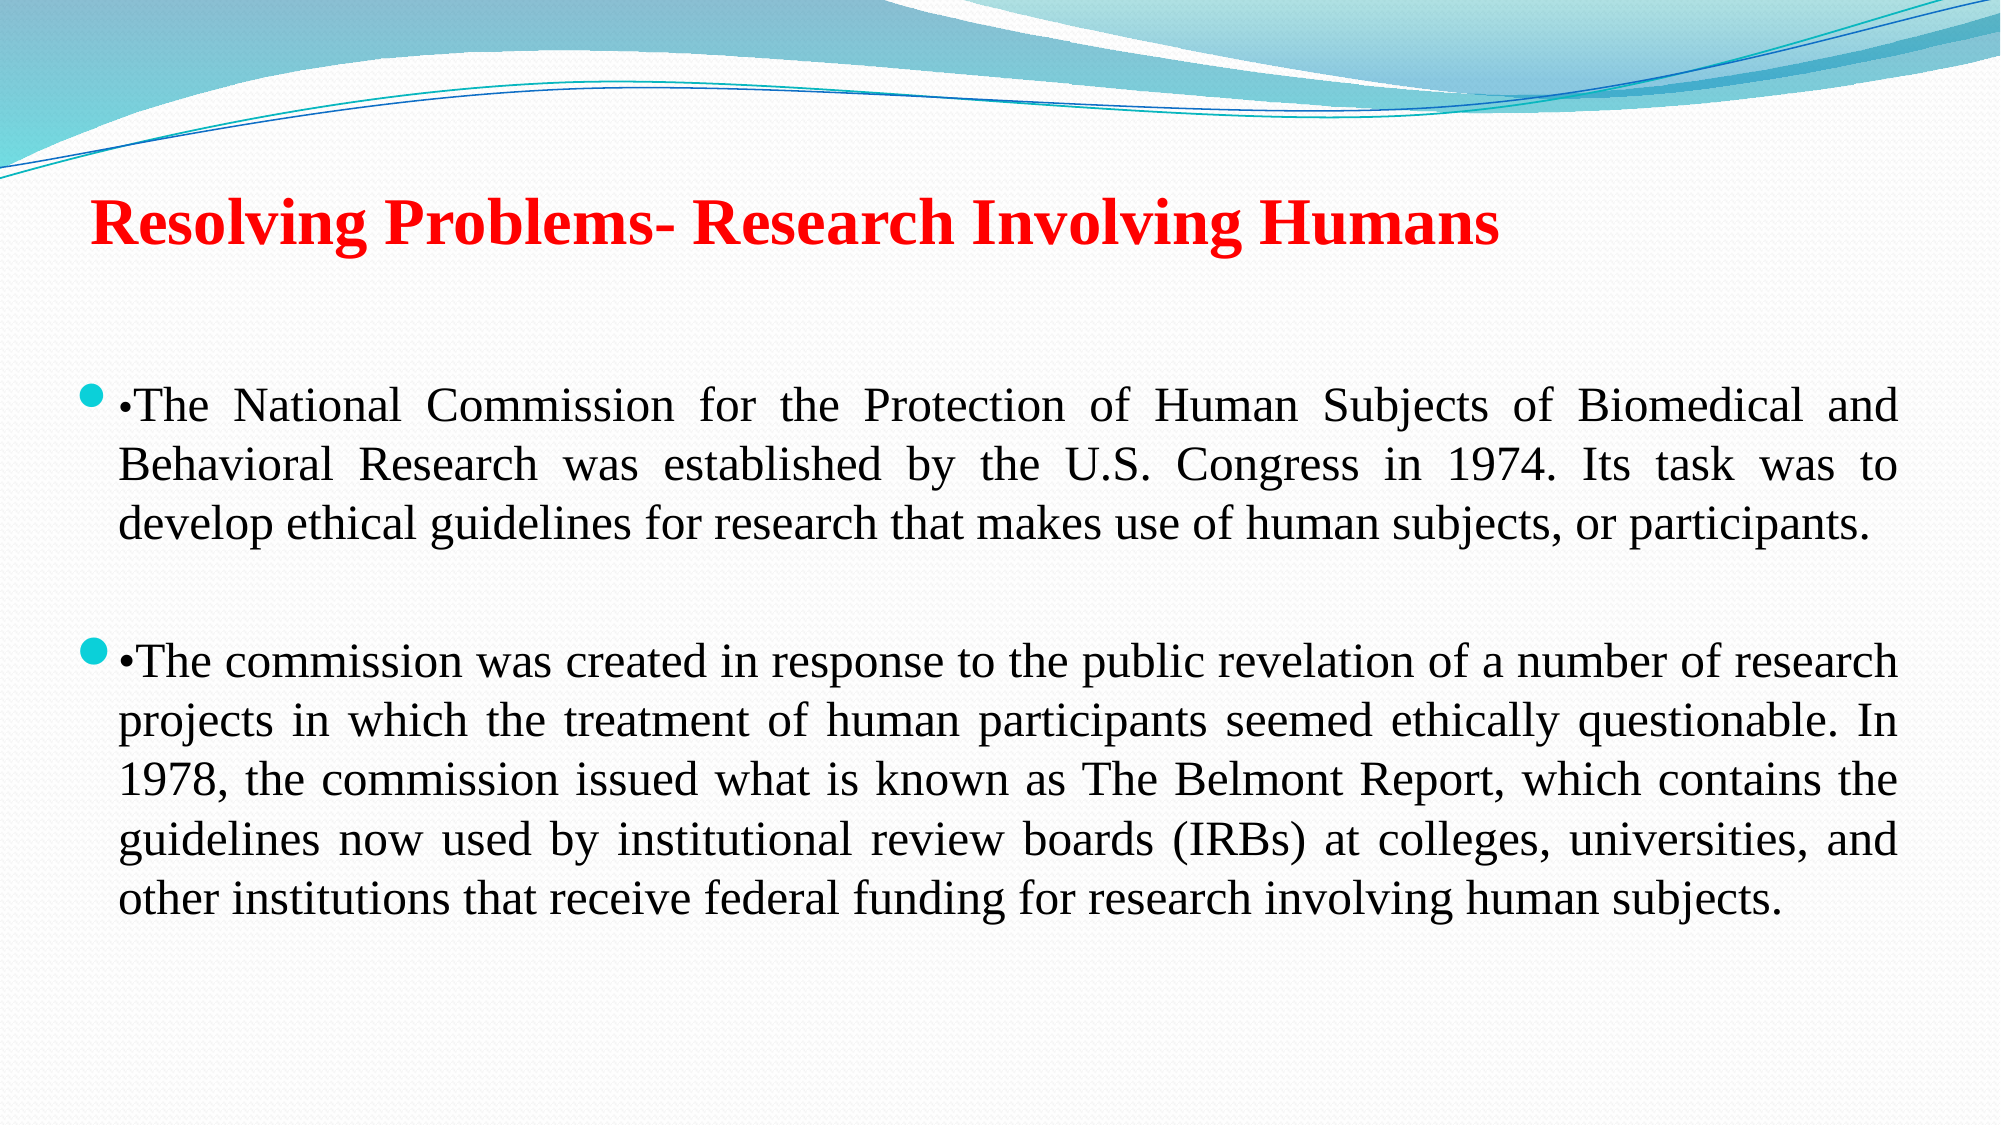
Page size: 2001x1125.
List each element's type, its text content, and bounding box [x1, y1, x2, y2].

list •The National Commission for the Protection of Human Subjects of Biomedical and Behavioral Research was established by the U.S. Congress in 1974. Its task was to develop ethical guidelines for research that makes use of human subjects, or participants. •The commission was created in response to the public revelation of a number of research projects in which the treatment of human participants seemed ethically questionable. In 1978, the commission issued what is known as The Belmont Report, which contains the guidelines now used by institutional review boards (IRBs) at colleges, universities, and other institutions that receive federal funding for research involving human subjects. [61, 243, 1916, 1043]
title Resolving Problems- Research Involving Humans [90, 125, 1888, 243]
